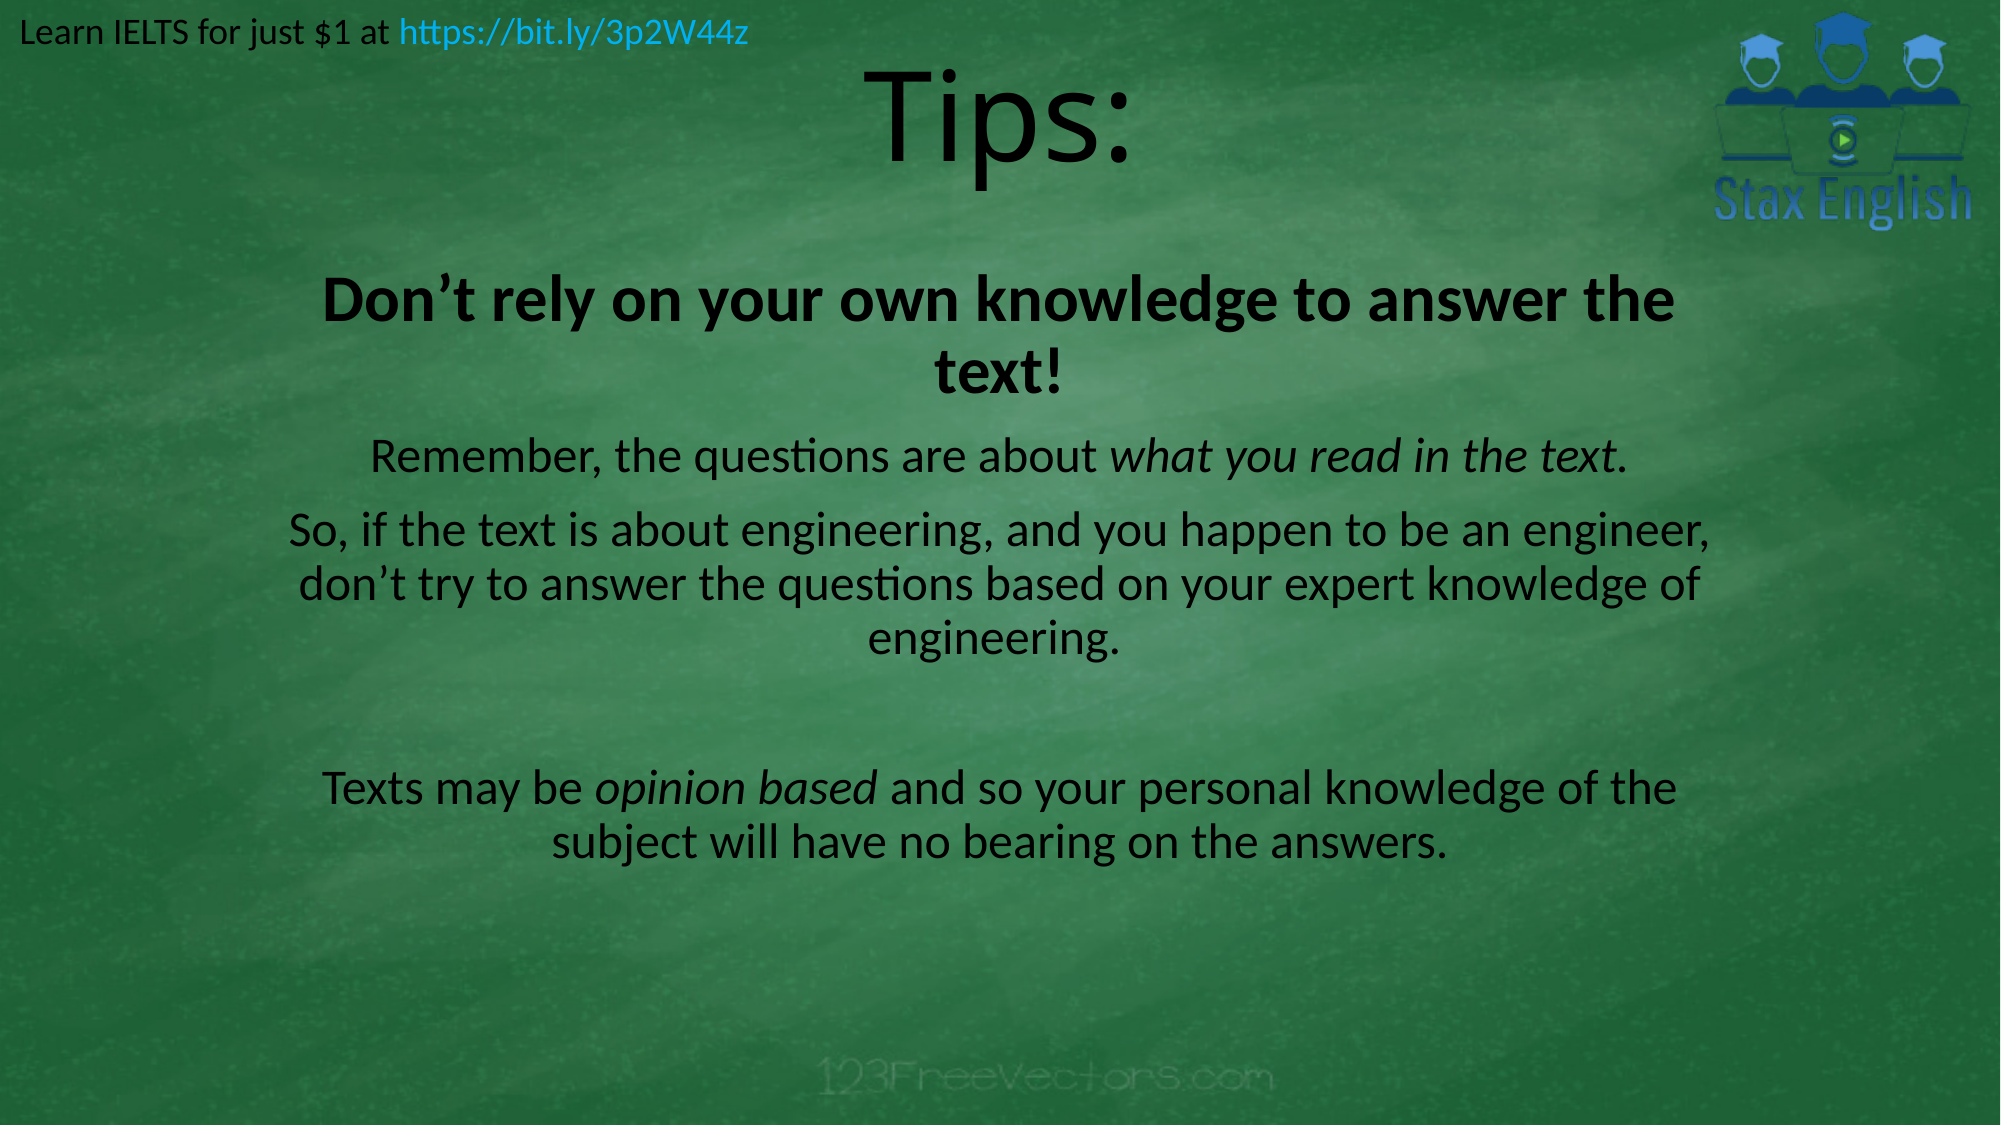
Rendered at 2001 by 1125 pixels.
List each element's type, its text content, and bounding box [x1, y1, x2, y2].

picture [0, 0, 2001, 1125]
title Tips: [249, 0, 1673, 196]
text_box Learn IELTS for just $1 at https://bit.ly/3p2W44z [4, 0, 765, 60]
subtitle Don’t rely on your own knowledge to answer the text! Remember, the questions are about what you read in the text. So, if the text is about engineering, and you happen to be an engineer, don’t try to answer the questions based on your expert knowledge of engineering. Texts may be opinion based and so your personal knowledge of the subject will have no bearing on the answers. [249, 256, 1750, 1085]
